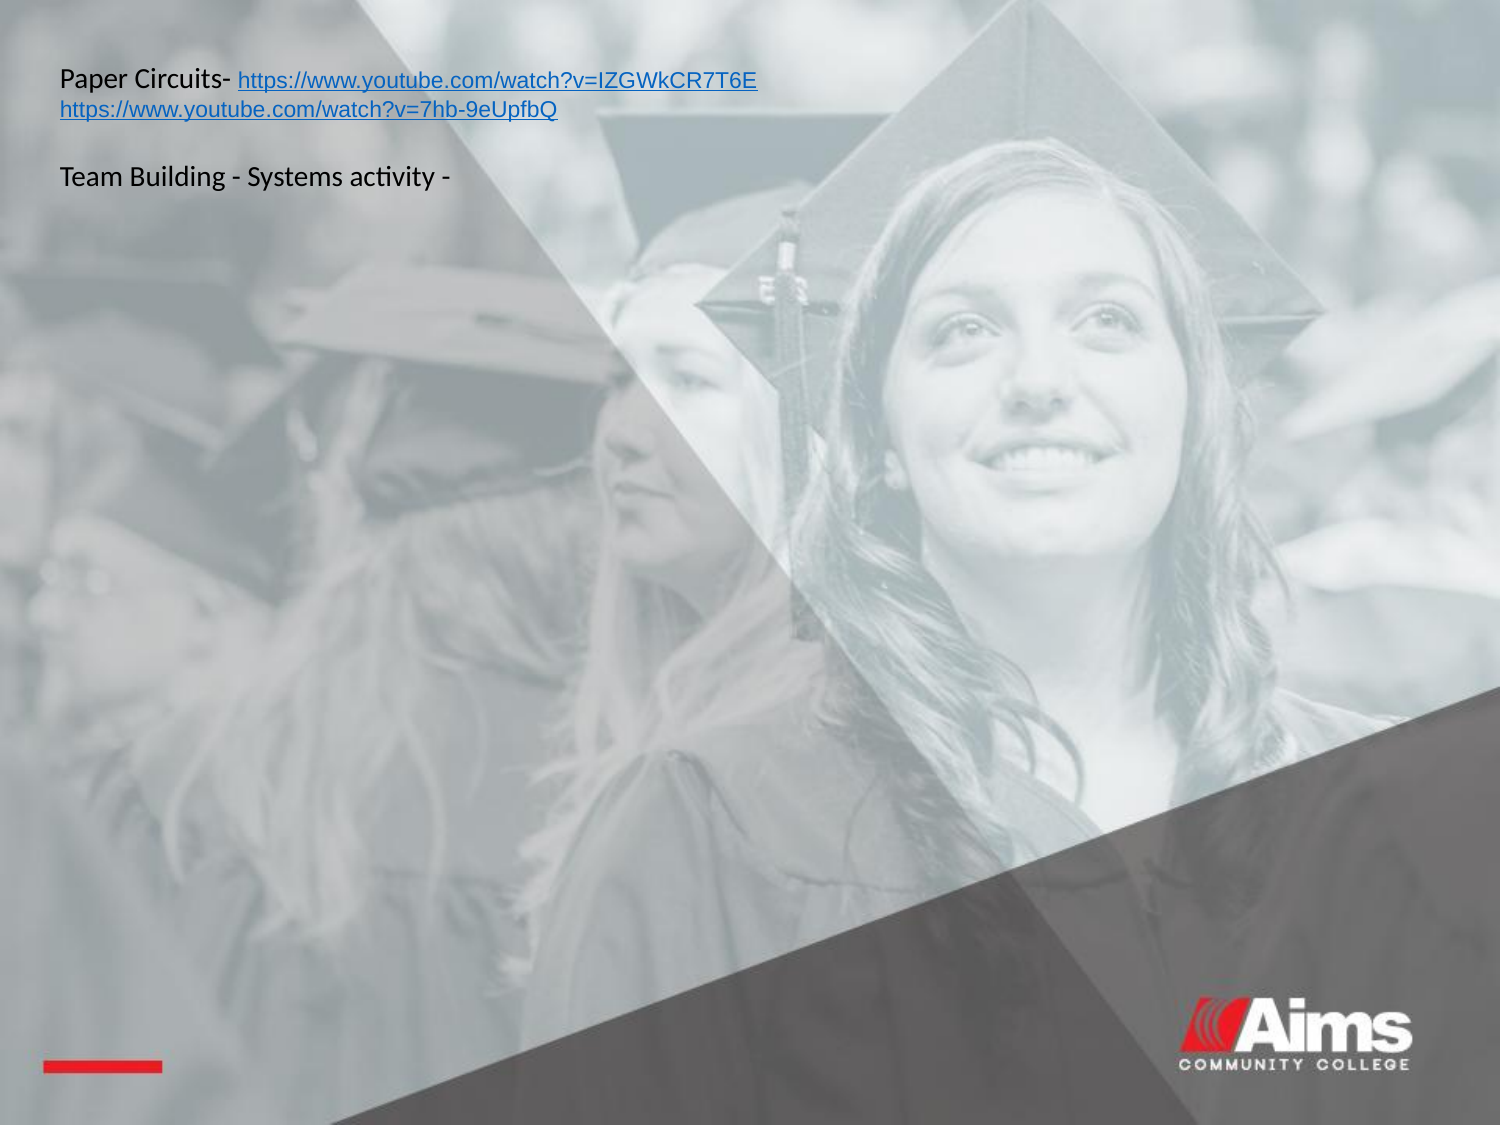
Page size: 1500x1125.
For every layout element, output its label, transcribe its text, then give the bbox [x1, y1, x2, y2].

picture [0, 0, 1500, 1125]
text_box Paper Circuits- https://www.youtube.com/watch?v=IZGWkCR7T6E https://www.youtube.com/watch?v=7hb-9eUpfbQ Team Building - Systems activity - [44, 44, 878, 680]
